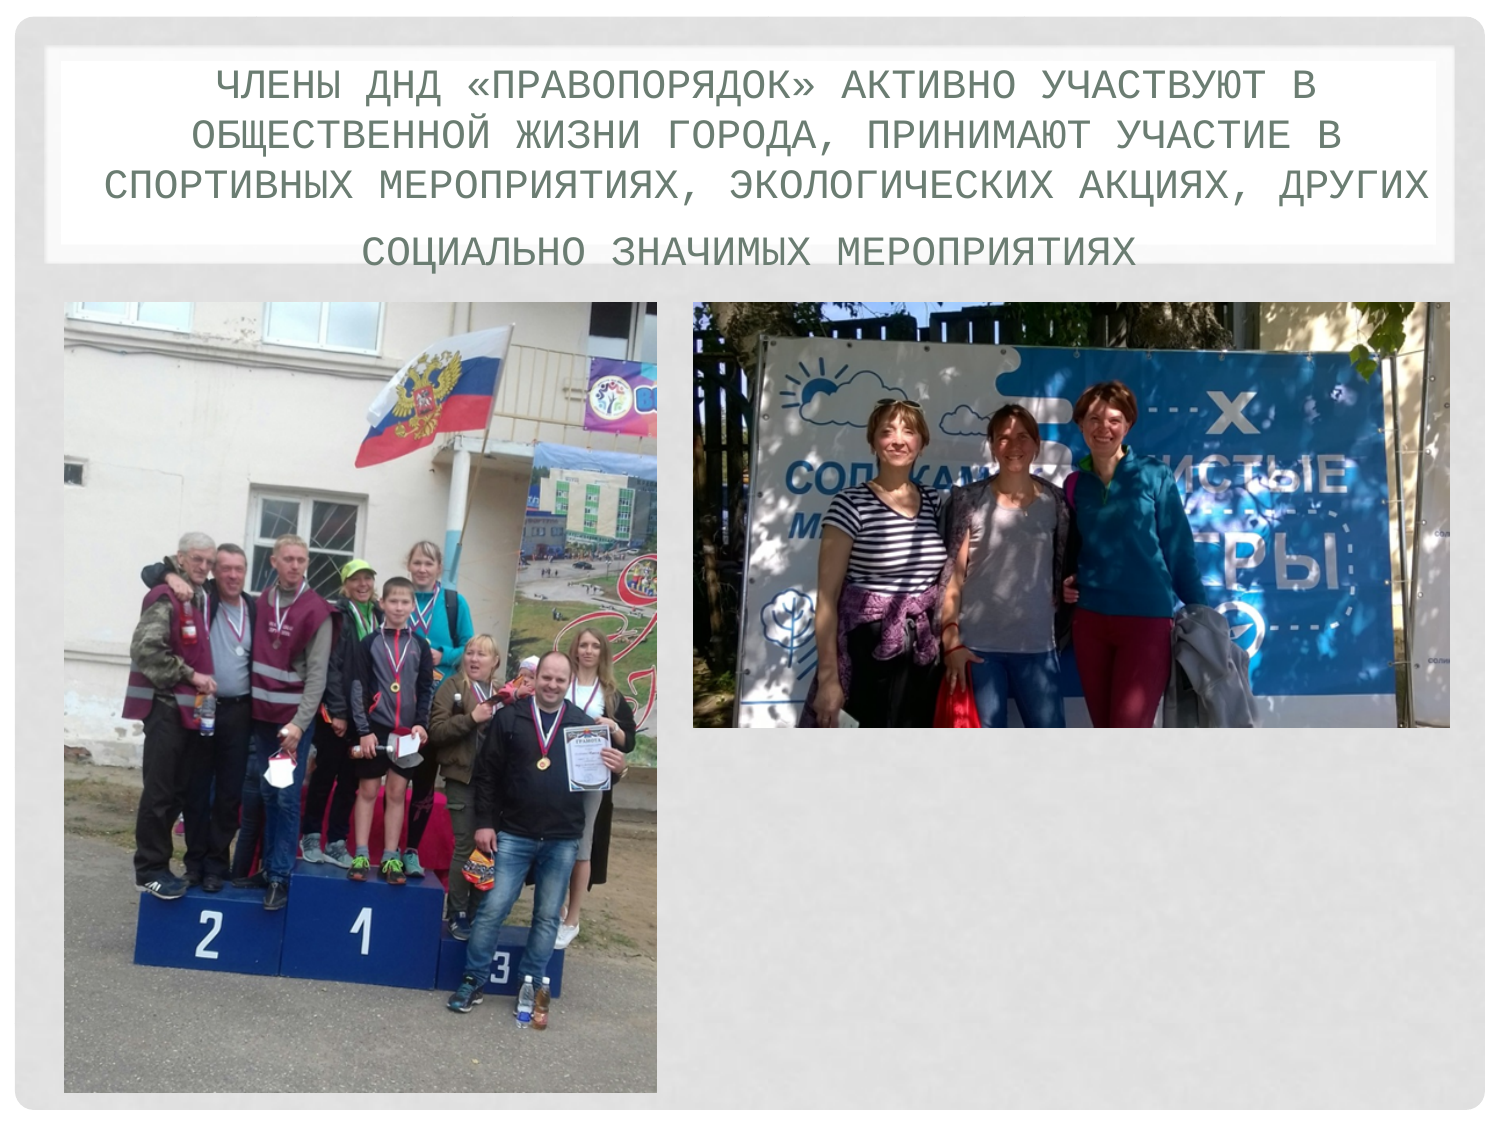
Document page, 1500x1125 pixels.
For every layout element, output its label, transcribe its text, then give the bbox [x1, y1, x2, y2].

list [64, 302, 657, 1093]
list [693, 302, 1451, 729]
title Члены ДНД «Правопорядок» активно участвуют в общественной жизни города, принимают участие в спортивных мероприятиях, экологических акциях, других социально значимых мероприятиях [88, 66, 1444, 268]
